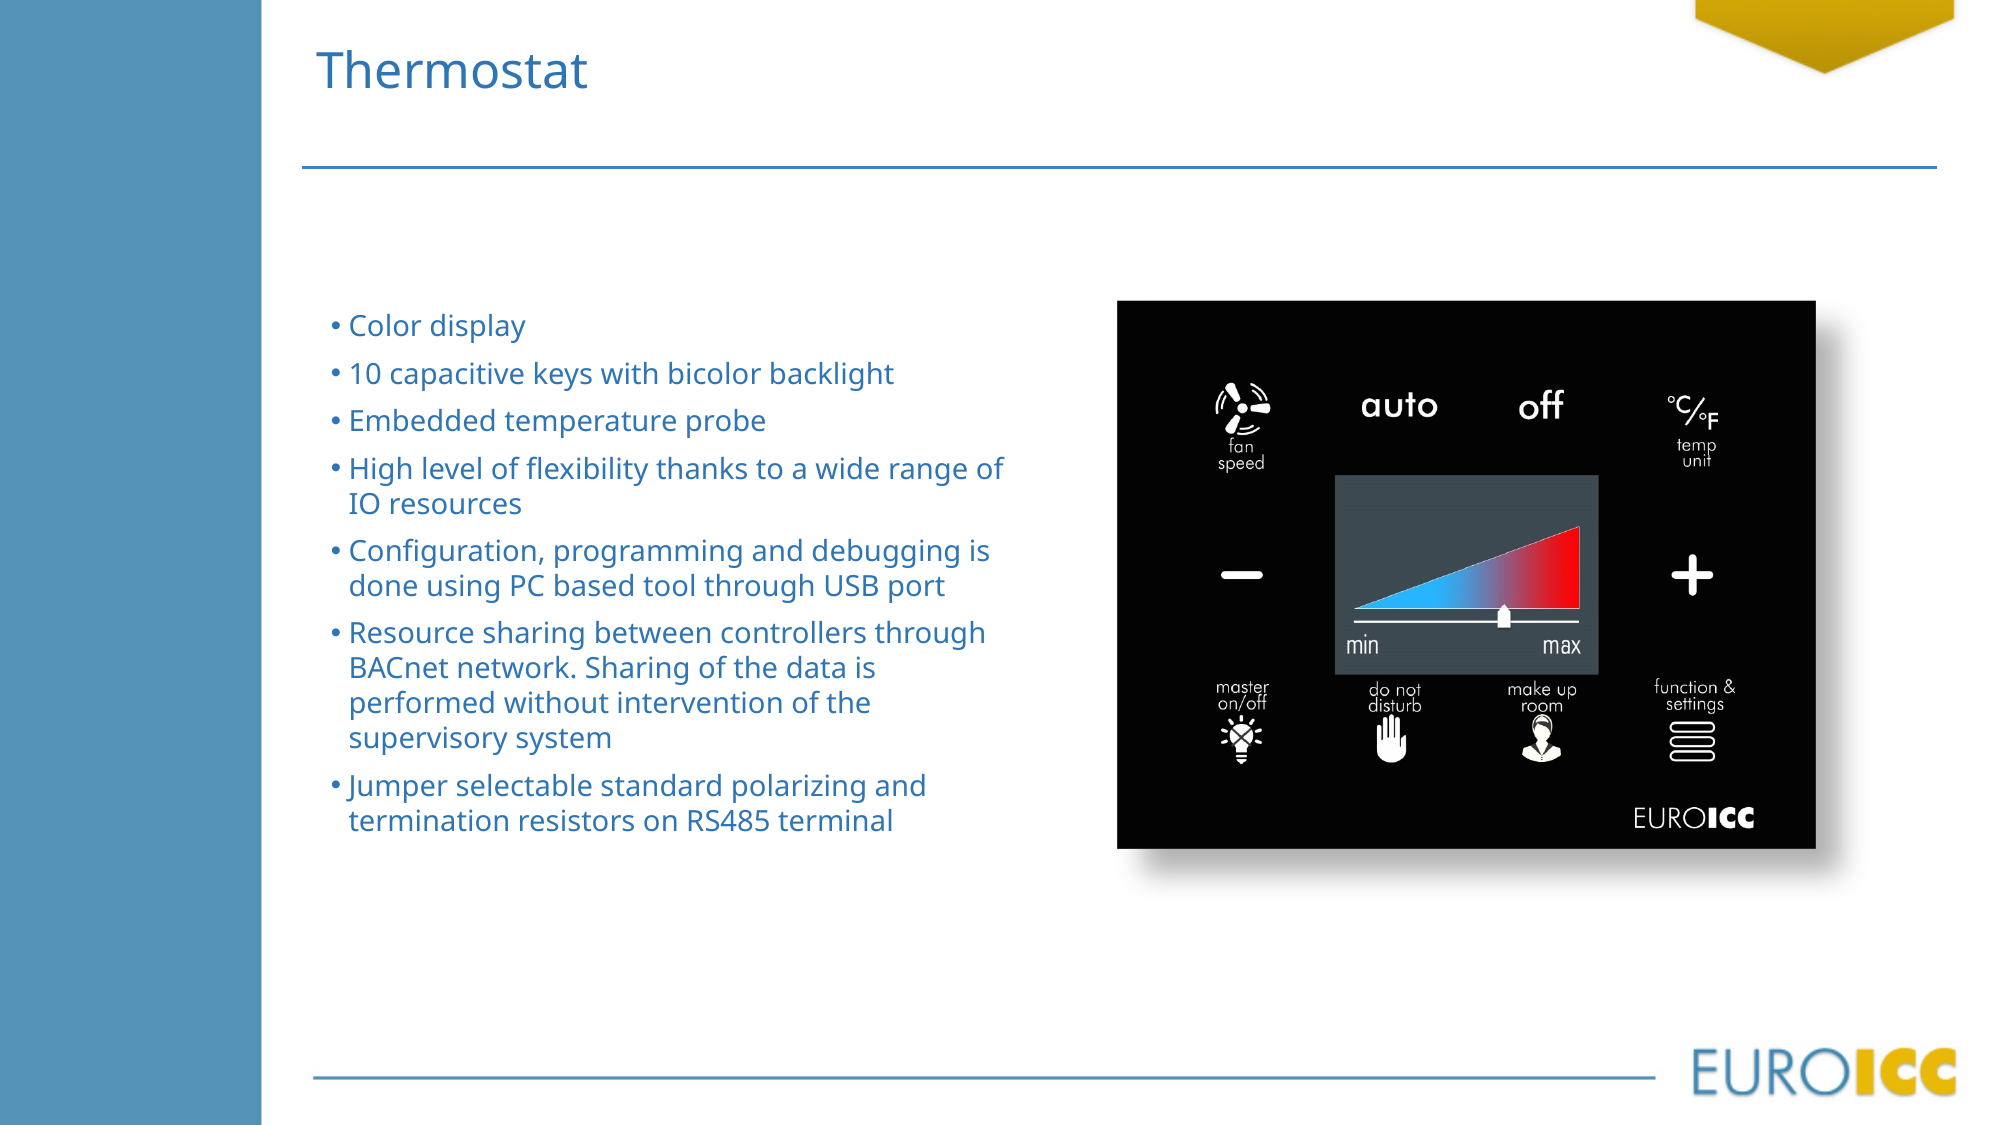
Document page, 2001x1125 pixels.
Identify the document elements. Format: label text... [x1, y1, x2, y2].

text_box Color display 10 capacitive keys with bicolor backlight Embedded temperature probe High level of flexibility thanks to a wide range of IO resources Configuration, programming and debugging is done using PC based tool through USB port Resource sharing between controllers through BACnet network. Sharing of the data is performed without intervention of the supervisory system Jumper selectable standard polarizing and termination resistors on RS485 terminal [301, 300, 1036, 985]
picture [0, 0, 2001, 1125]
text_box Thermostat [301, 31, 1674, 106]
